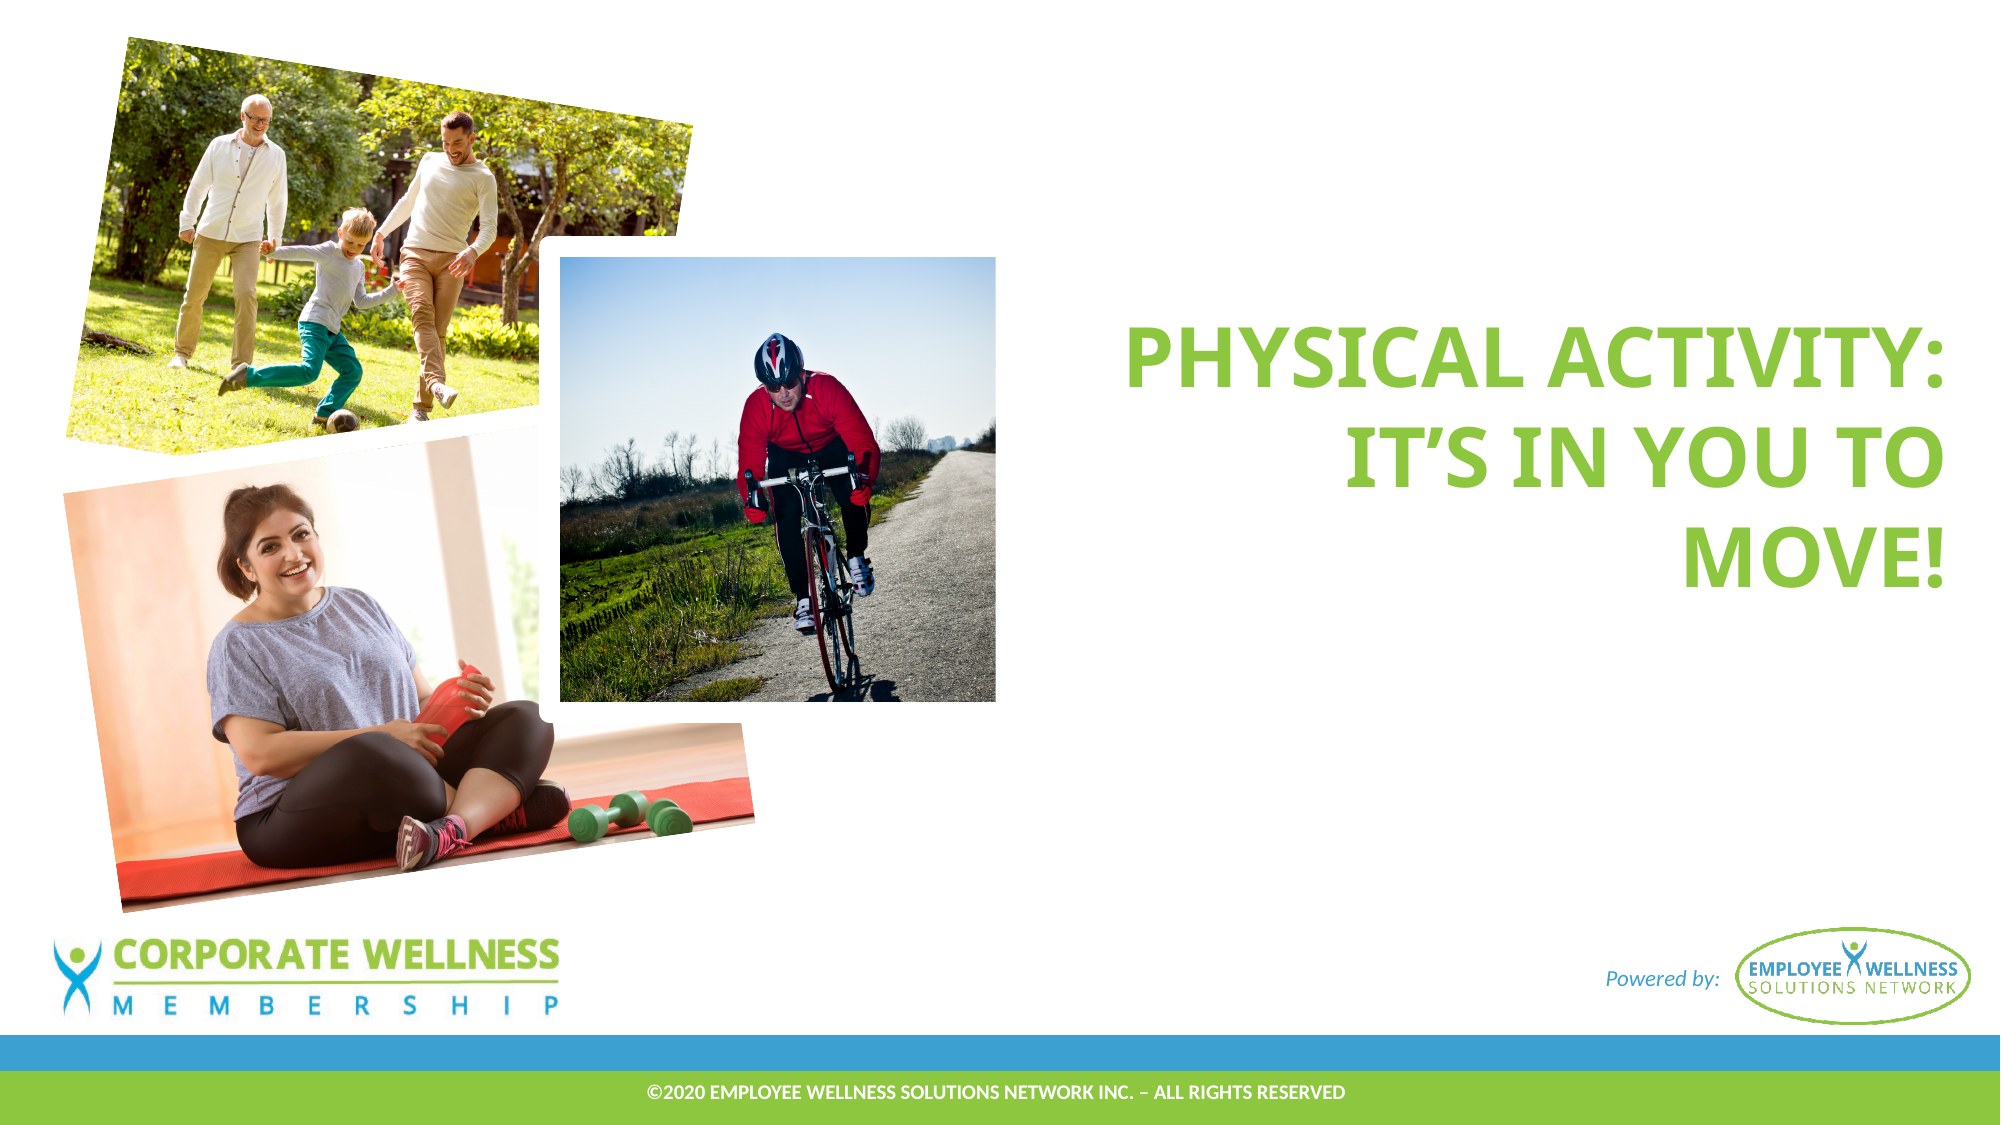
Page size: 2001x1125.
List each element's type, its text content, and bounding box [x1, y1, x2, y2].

text_box [0, 1070, 2000, 1125]
text_box [0, 1034, 2000, 1070]
picture [1735, 927, 1971, 1025]
picture [52, 915, 559, 1035]
text_box Powered by: [1587, 947, 1735, 1006]
text_box ©2020 EMPLOYEE WELLNESS SOLUTIONS NETWORK INC. – ALL RIGHTS RESERVED [20, 1067, 1971, 1112]
picture [64, 37, 996, 913]
text_box PHYSICAL ACTIVITY: IT’S IN YOU TO MOVE! [1041, 173, 1963, 735]
